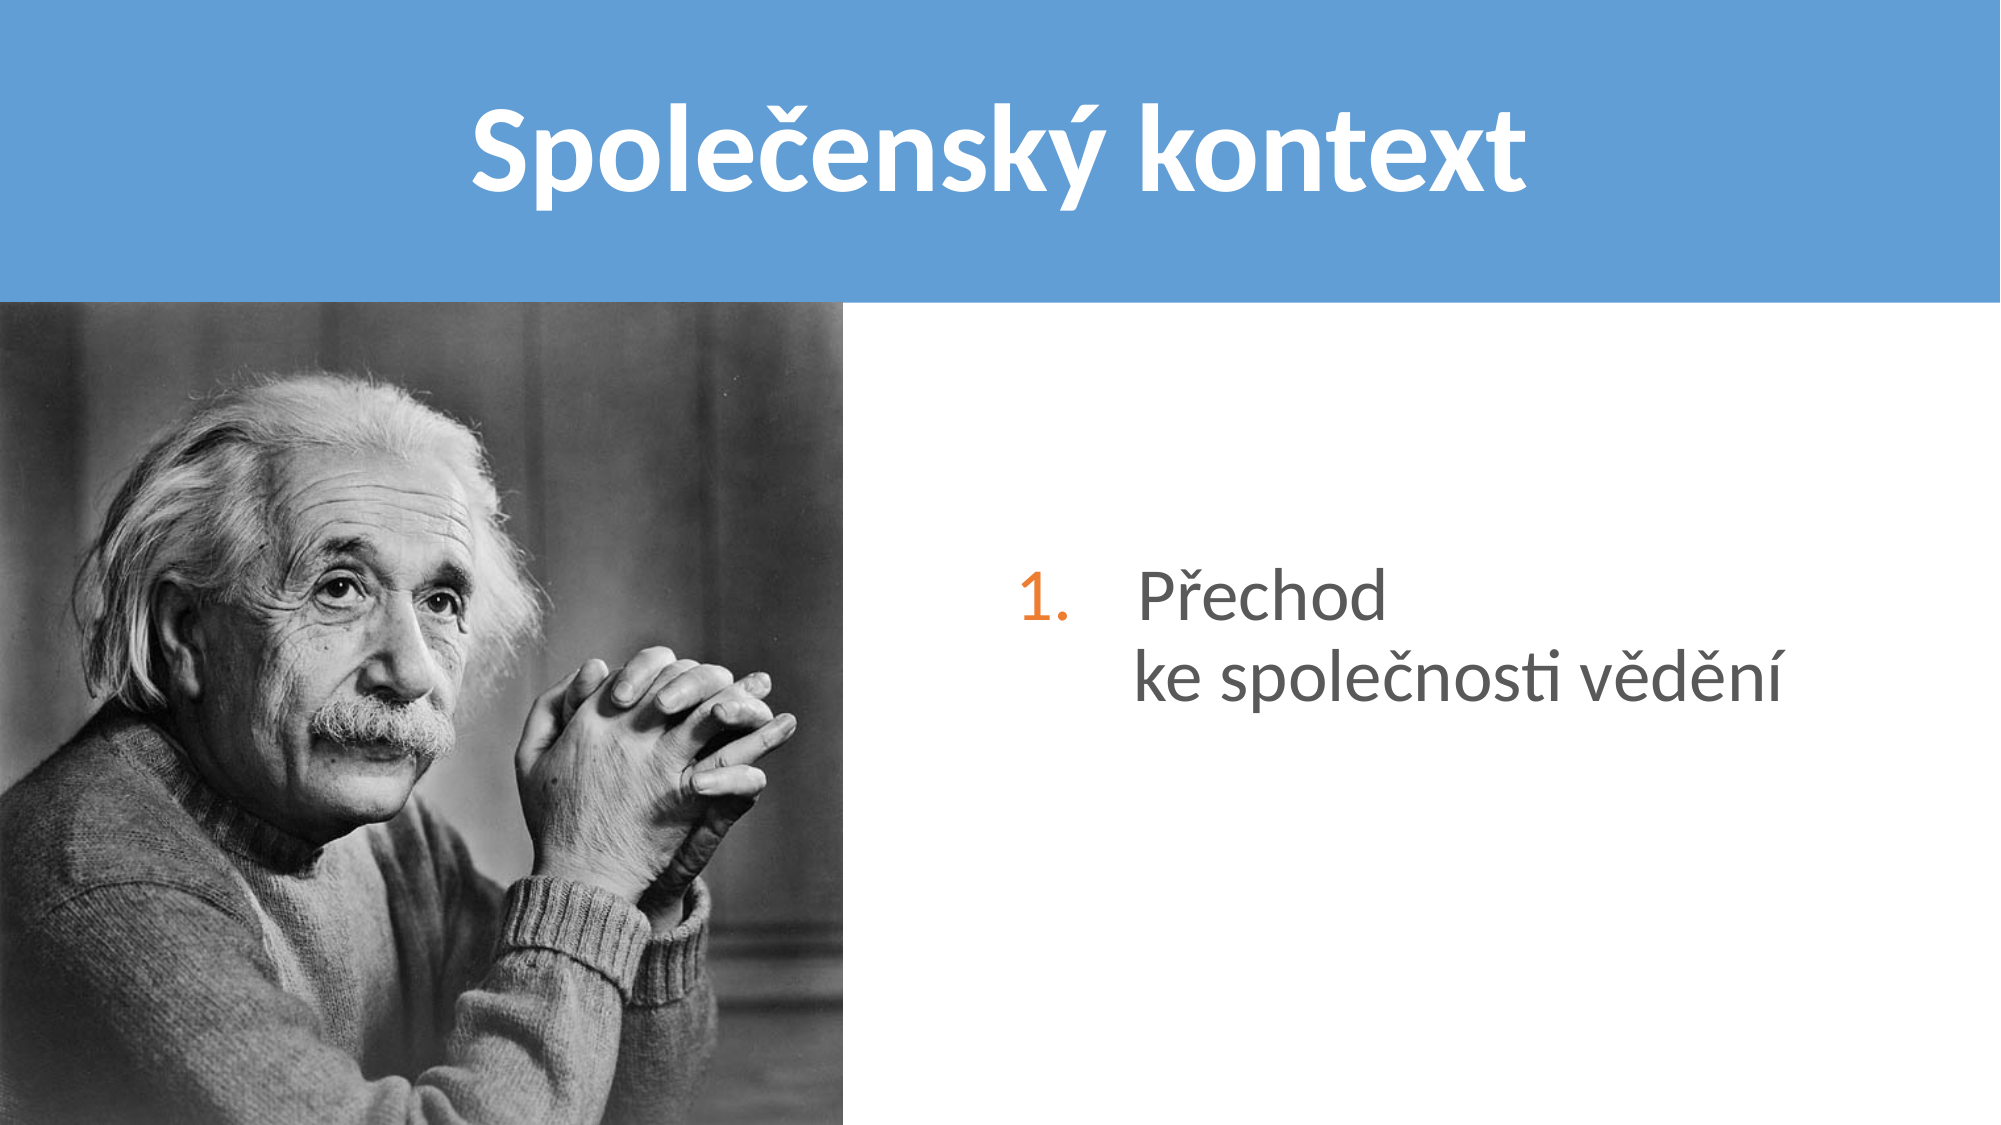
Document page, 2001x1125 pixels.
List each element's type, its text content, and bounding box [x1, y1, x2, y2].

subtitle Přechod ke společnosti vědění [975, 548, 1822, 880]
title Společenský kontext [0, 0, 2000, 303]
picture [0, 302, 843, 1125]
